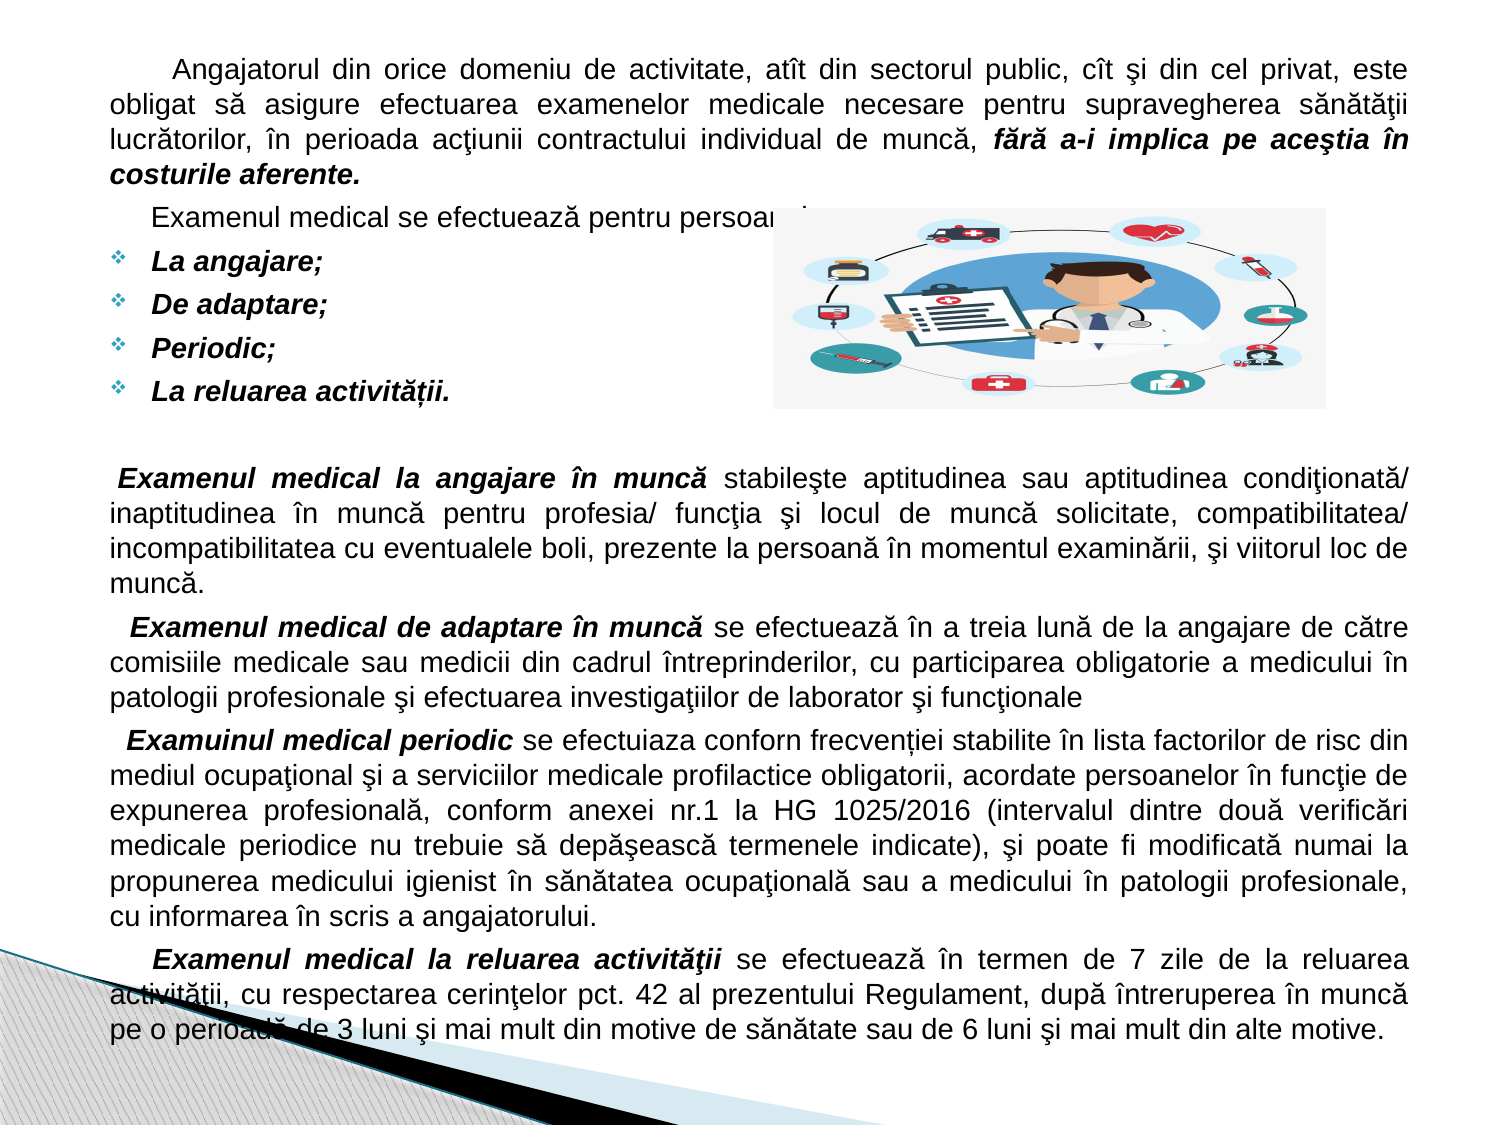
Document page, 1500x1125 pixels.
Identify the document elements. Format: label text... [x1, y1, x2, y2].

list Angajatorul din orice domeniu de activitate, atît din sectorul public, cît şi din cel privat, este obligat să asigure efectuarea examenelor medicale necesare pentru supravegherea sănătăţii lucrătorilor, în perioada acţiunii contractului individual de muncă, fără a-i implica pe aceştia în costurile aferente. Examenul medical se efectuează pentru persoanele care: La angajare; De adaptare; Periodic; La reluarea activității. Examenul medical la angajare în muncă stabileşte aptitudinea sau aptitudinea condiţionată/ inaptitudinea în muncă pentru profesia/ funcţia şi locul de muncă solicitate, compatibilitatea/ incompatibilitatea cu eventualele boli, prezente la persoană în momentul examinării, şi viitorul loc de muncă. Examenul medical de adaptare în muncă se efectuează în a treia lună de la angajare de către comisiile medicale sau medicii din cadrul întreprinderilor, cu participarea obligatorie a medicului în patologii profesionale şi efectuarea investigaţiilor de laborator şi funcţionale Examuinul medical periodic se efectuiaza conforn frecvenției stabilite în lista factorilor de risc din mediul ocupaţional şi a serviciilor medicale profilactice obligatorii, acordate persoanelor în funcţie de expunerea profesională, conform anexei nr.1 la HG 1025/2016 (intervalul dintre două verificări medicale periodice nu trebuie să depăşească termenele indicate), şi poate fi modificată numai la propunerea medicului igienist în sănătatea ocupaţională sau a medicului în patologii profesionale, cu informarea în scris a angajatorului. Examenul medical la reluarea activităţii se efectuează în termen de 7 zile de la reluarea activităţii, cu respectarea cerinţelor pct. 42 al prezentului Regulament, după întreruperea în muncă pe o perioadă de 3 luni şi mai mult din motive de sănătate sau de 6 luni şi mai mult din alte motive. [76, 42, 1425, 1071]
picture [773, 207, 1326, 410]
